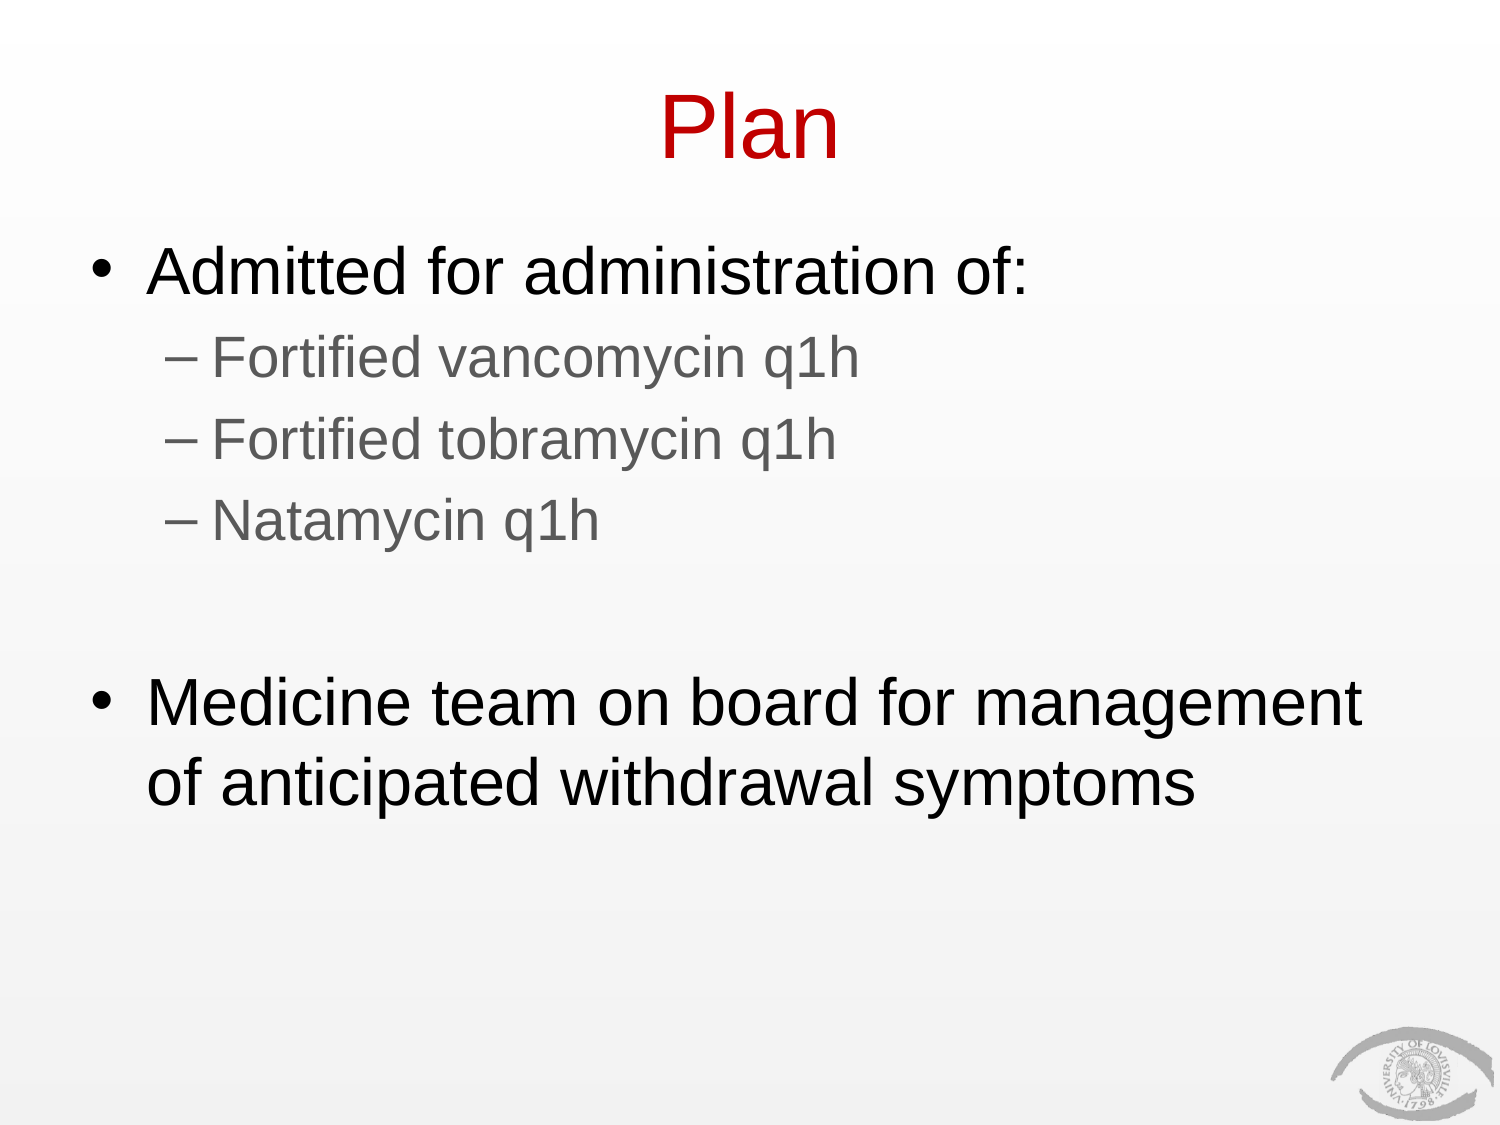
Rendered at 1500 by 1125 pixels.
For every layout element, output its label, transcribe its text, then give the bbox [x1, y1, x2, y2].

picture [1329, 1025, 1496, 1123]
title Plan [75, 28, 1425, 216]
list Admitted for administration of: Fortified vancomycin q1h Fortified tobramycin q1h Natamycin q1h Medicine team on board for management of anticipated withdrawal symptoms [75, 220, 1425, 1050]
